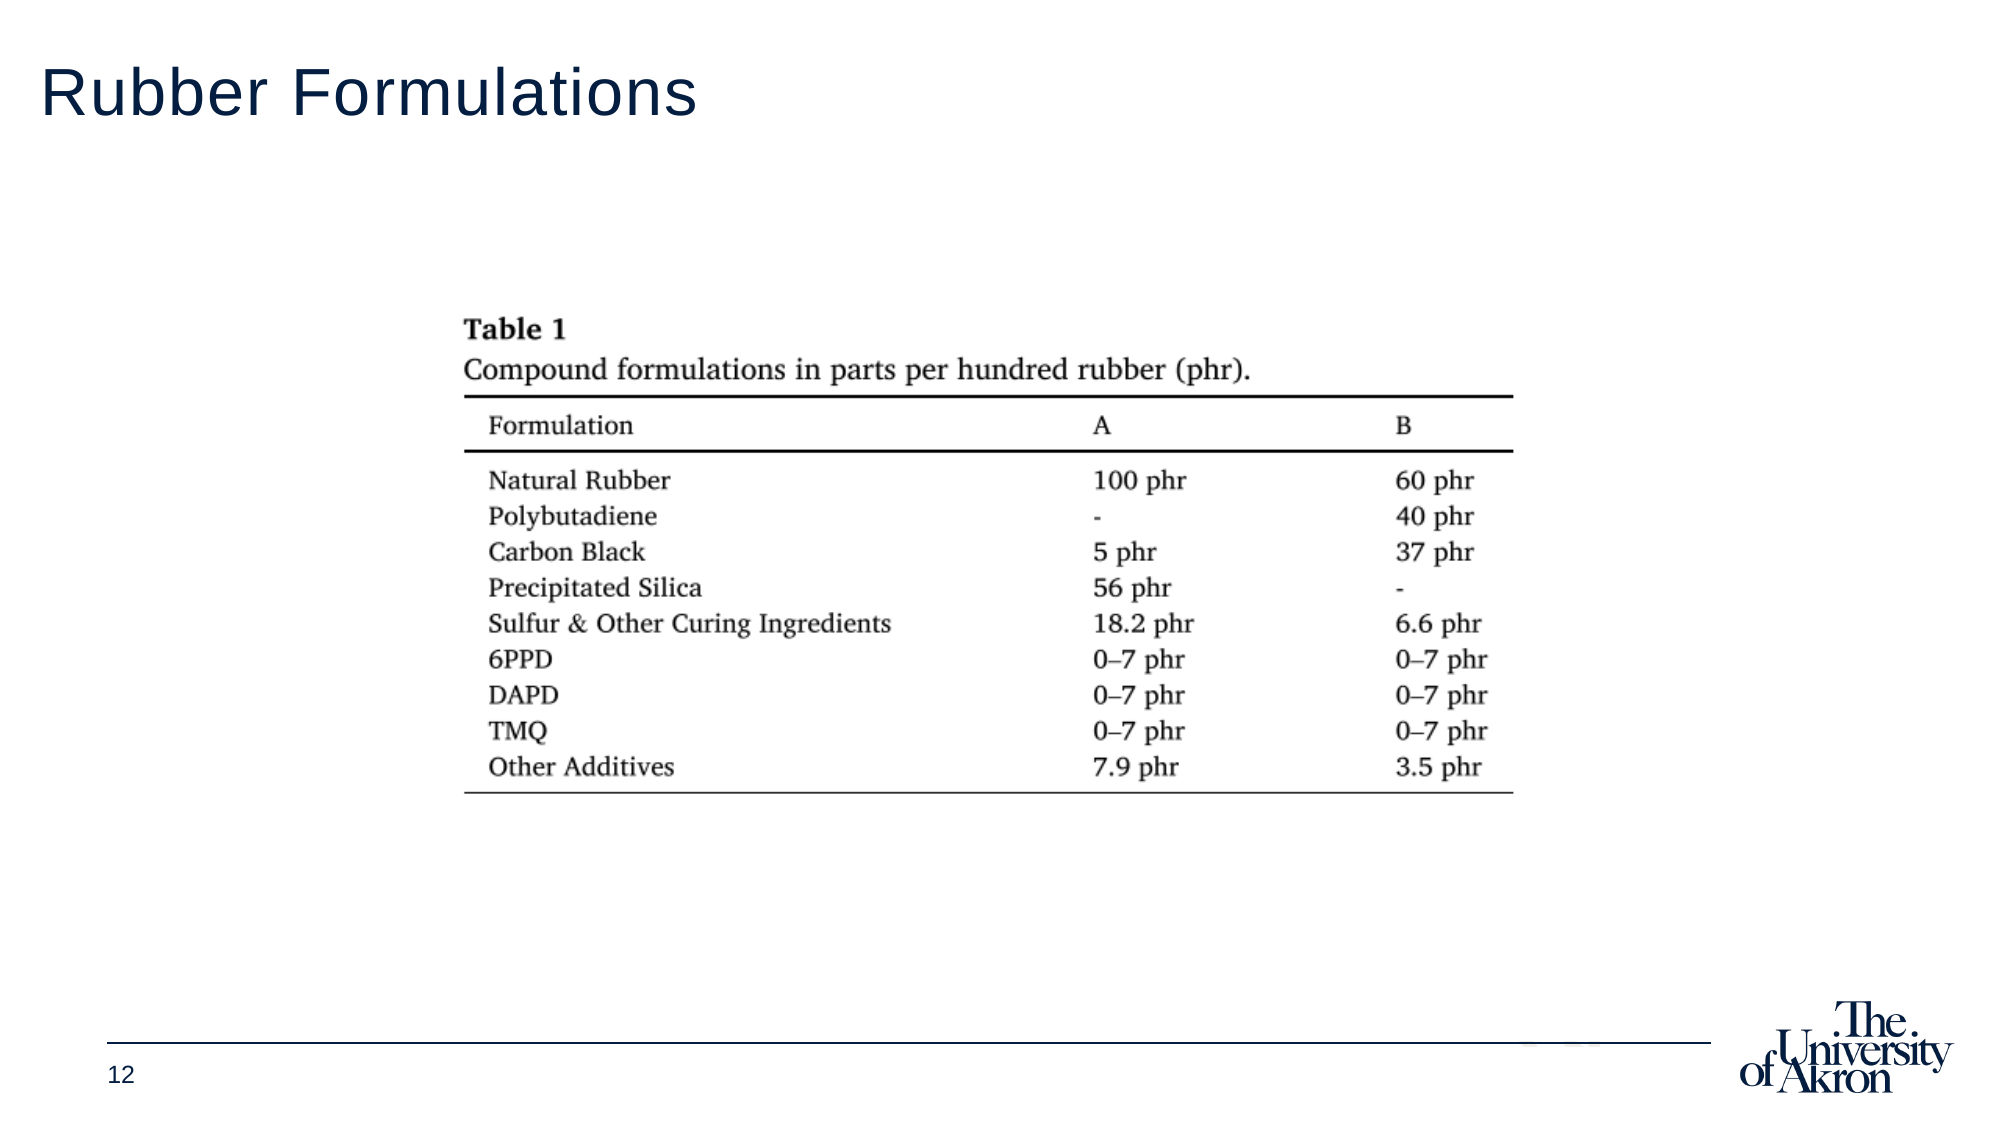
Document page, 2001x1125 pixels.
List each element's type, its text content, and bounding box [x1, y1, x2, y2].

picture [452, 303, 1622, 822]
picture [1387, 959, 1955, 1093]
title Rubber Formulations [40, 11, 1834, 177]
